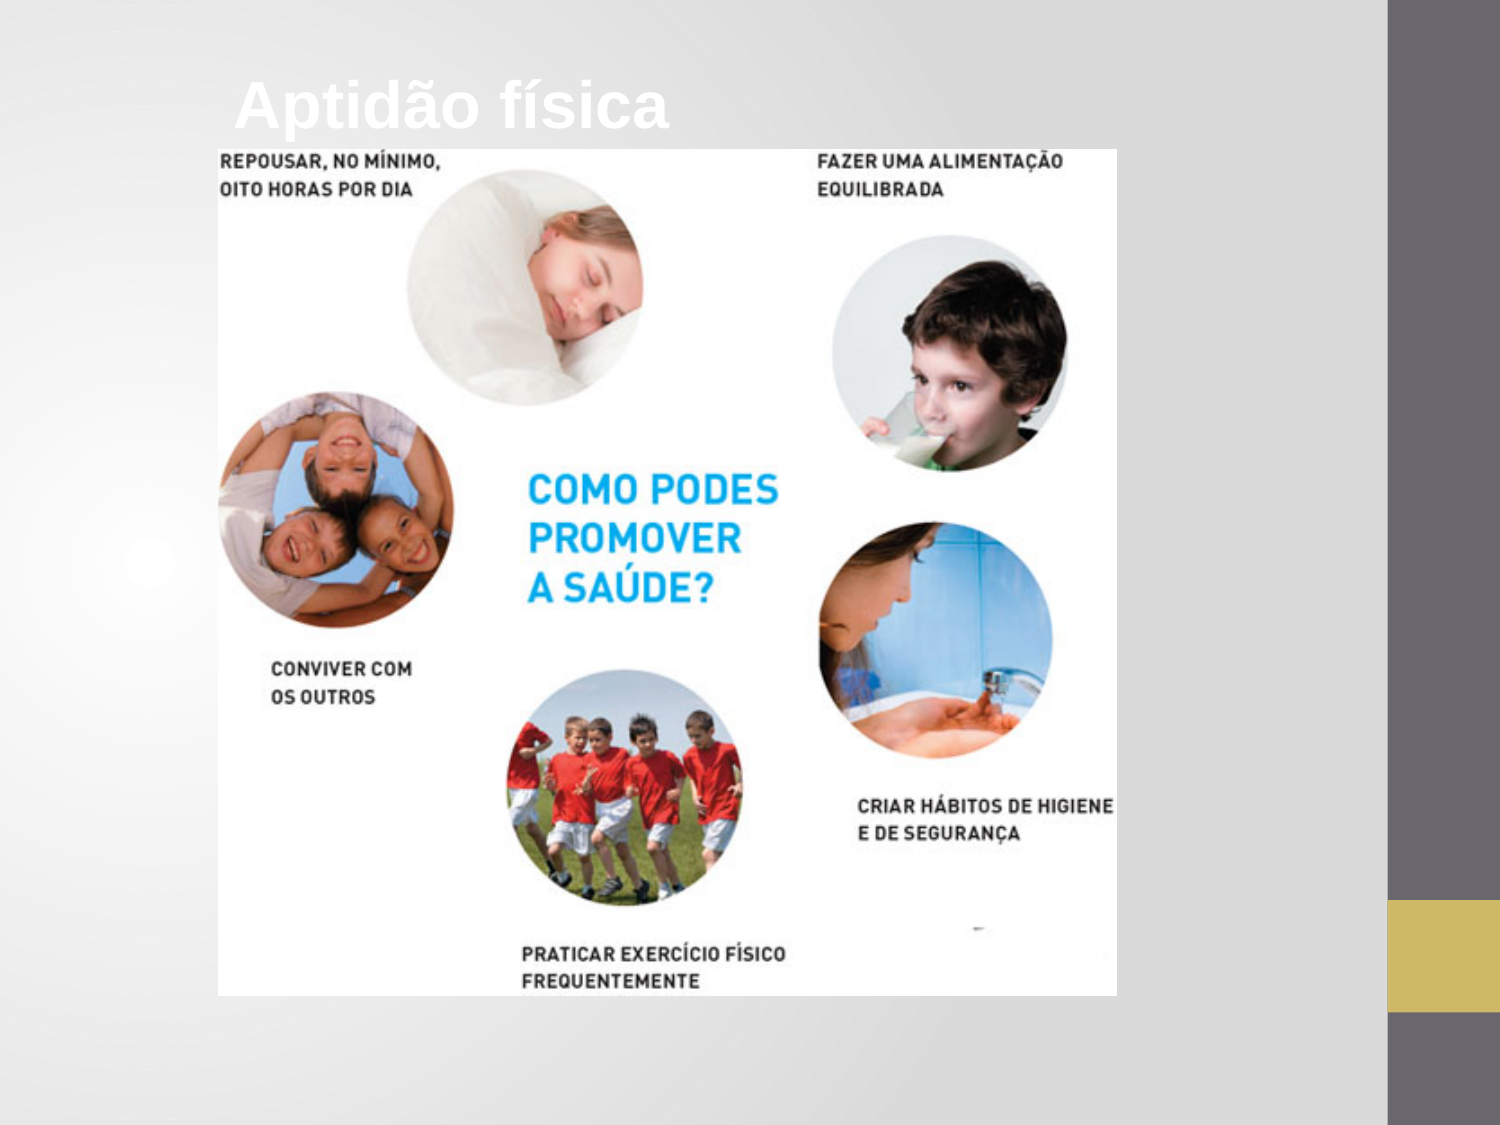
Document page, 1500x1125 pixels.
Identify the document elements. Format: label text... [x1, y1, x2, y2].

text_box Aptidão física [218, 54, 857, 146]
picture [217, 149, 1117, 996]
